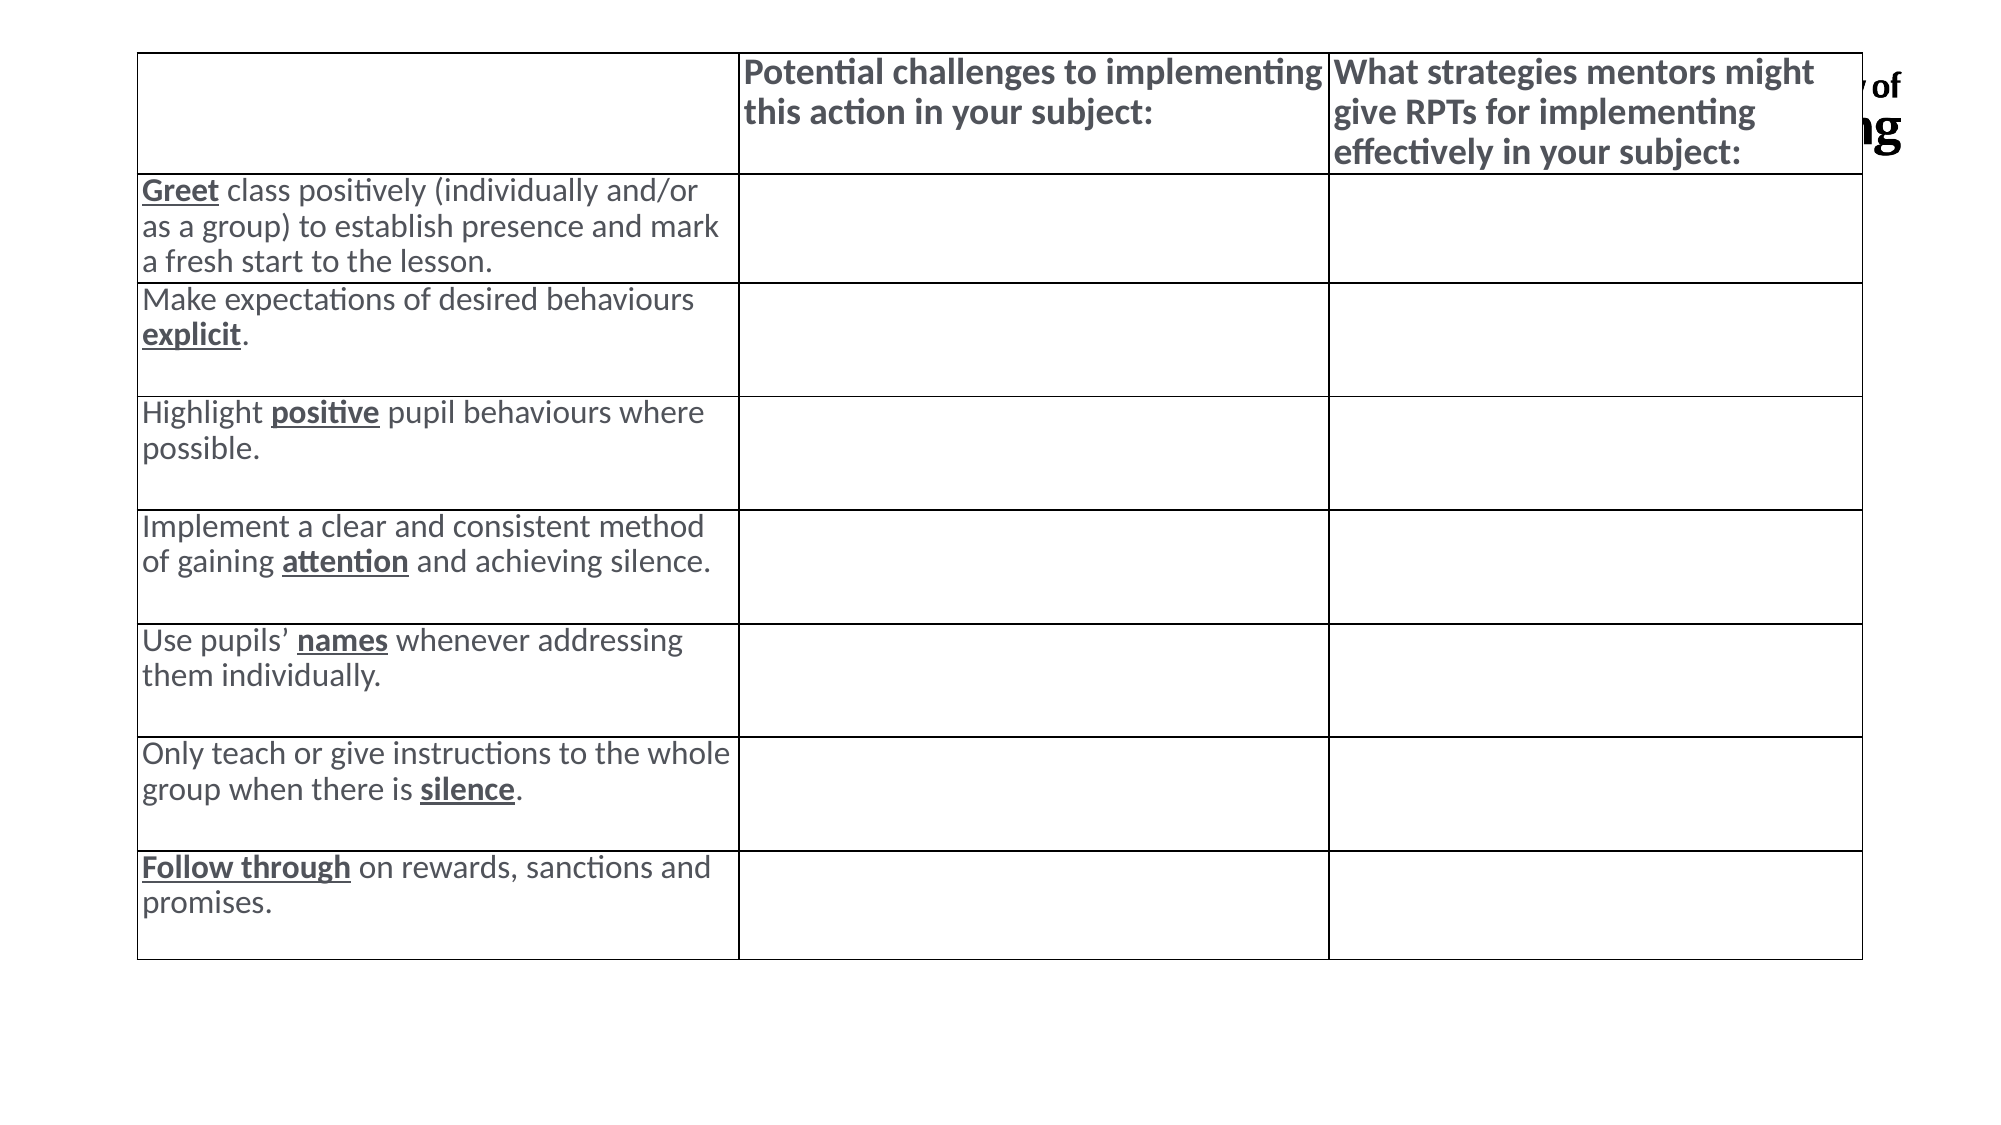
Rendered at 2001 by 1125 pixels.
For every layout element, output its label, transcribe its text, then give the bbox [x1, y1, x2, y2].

table_cell [740, 397, 1328, 509]
table_cell [1330, 625, 1862, 736]
table_cell [1330, 175, 1862, 282]
table_cell [1330, 738, 1862, 850]
table_cell Only teach or give instructions to the whole group when there is silence. [138, 738, 738, 850]
table_cell Make expectations of desired behaviours explicit. [138, 284, 738, 396]
table_cell [740, 284, 1328, 396]
table_cell Follow through on rewards, sanctions and promises. [138, 852, 738, 959]
table_cell [1330, 511, 1862, 623]
table_cell Highlight positive pupil behaviours where possible. [138, 397, 738, 509]
table_cell [740, 738, 1328, 850]
table_header Potential challenges to implementing this action in your subject: [740, 54, 1328, 173]
table_cell [740, 175, 1328, 282]
table_cell Greet class positively (individually and/or as a group) to establish presence and mark a fresh start to the lesson. [138, 175, 738, 282]
table_cell [1330, 852, 1862, 959]
picture [1863, 71, 1902, 156]
table_header What strategies mentors might give RPTs for implementing effectively in your subject: [1330, 54, 1862, 173]
table_header [138, 54, 738, 173]
table_cell [740, 511, 1328, 623]
table_cell [1330, 284, 1862, 396]
table_cell [740, 625, 1328, 736]
table_cell [740, 852, 1328, 959]
table_cell Use pupils’ names whenever addressing them individually. [138, 625, 738, 736]
table_cell Implement a clear and consistent method of gaining attention and achieving silence. [138, 511, 738, 623]
table_cell [1330, 397, 1862, 509]
